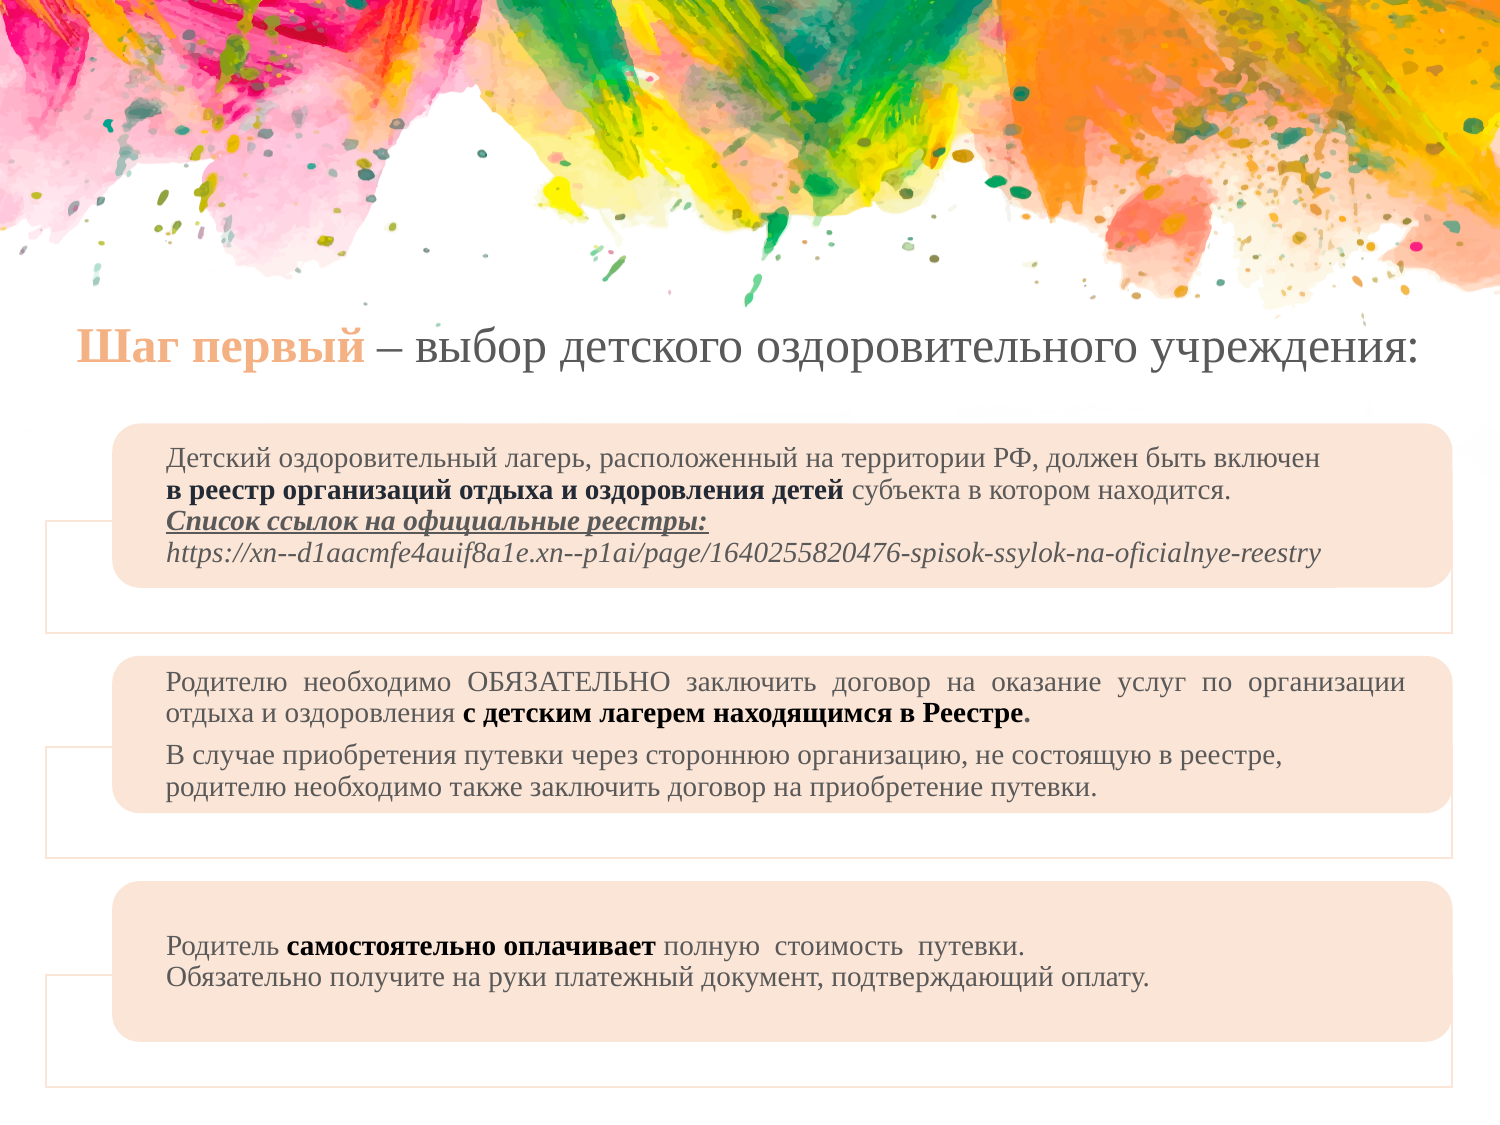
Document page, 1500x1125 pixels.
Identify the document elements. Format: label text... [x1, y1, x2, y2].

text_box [46, 422, 1452, 1090]
picture [0, 0, 1500, 1125]
text_box Шаг первый – выбор детского оздоровительного учреждения: [58, 312, 1440, 398]
